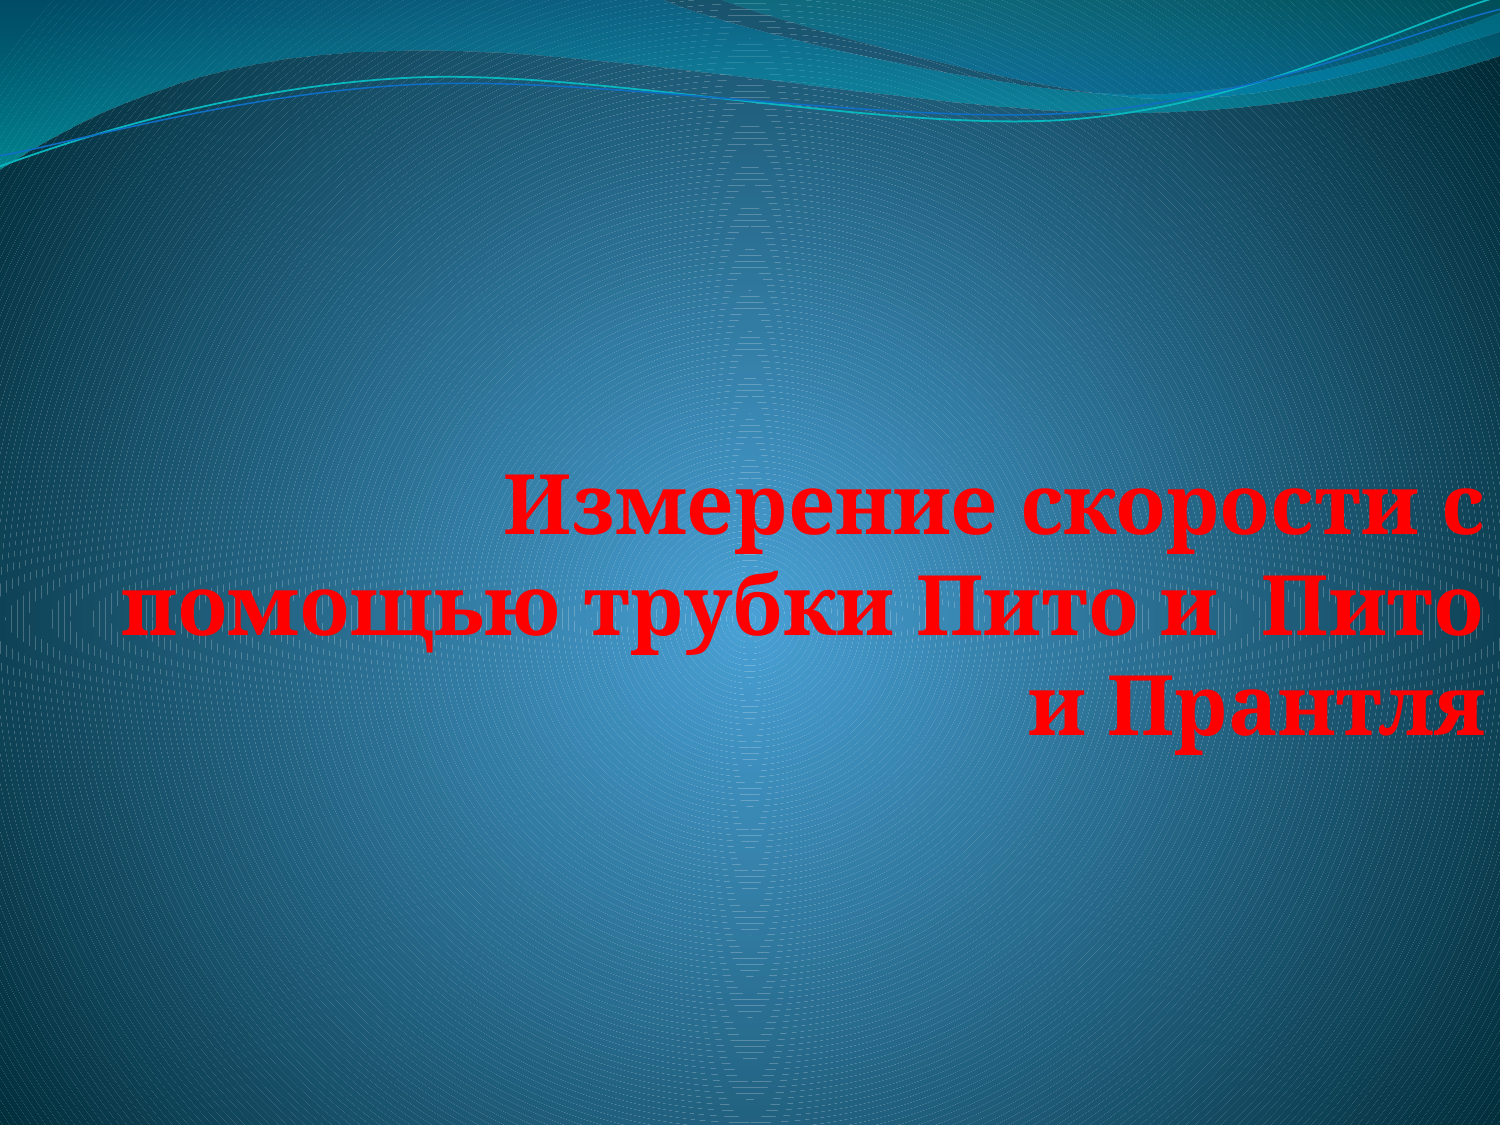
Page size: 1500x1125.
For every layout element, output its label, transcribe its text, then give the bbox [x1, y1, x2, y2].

text_box Измерение скорости с помощью трубки Пито и Пито и Прантля [53, 444, 1500, 760]
